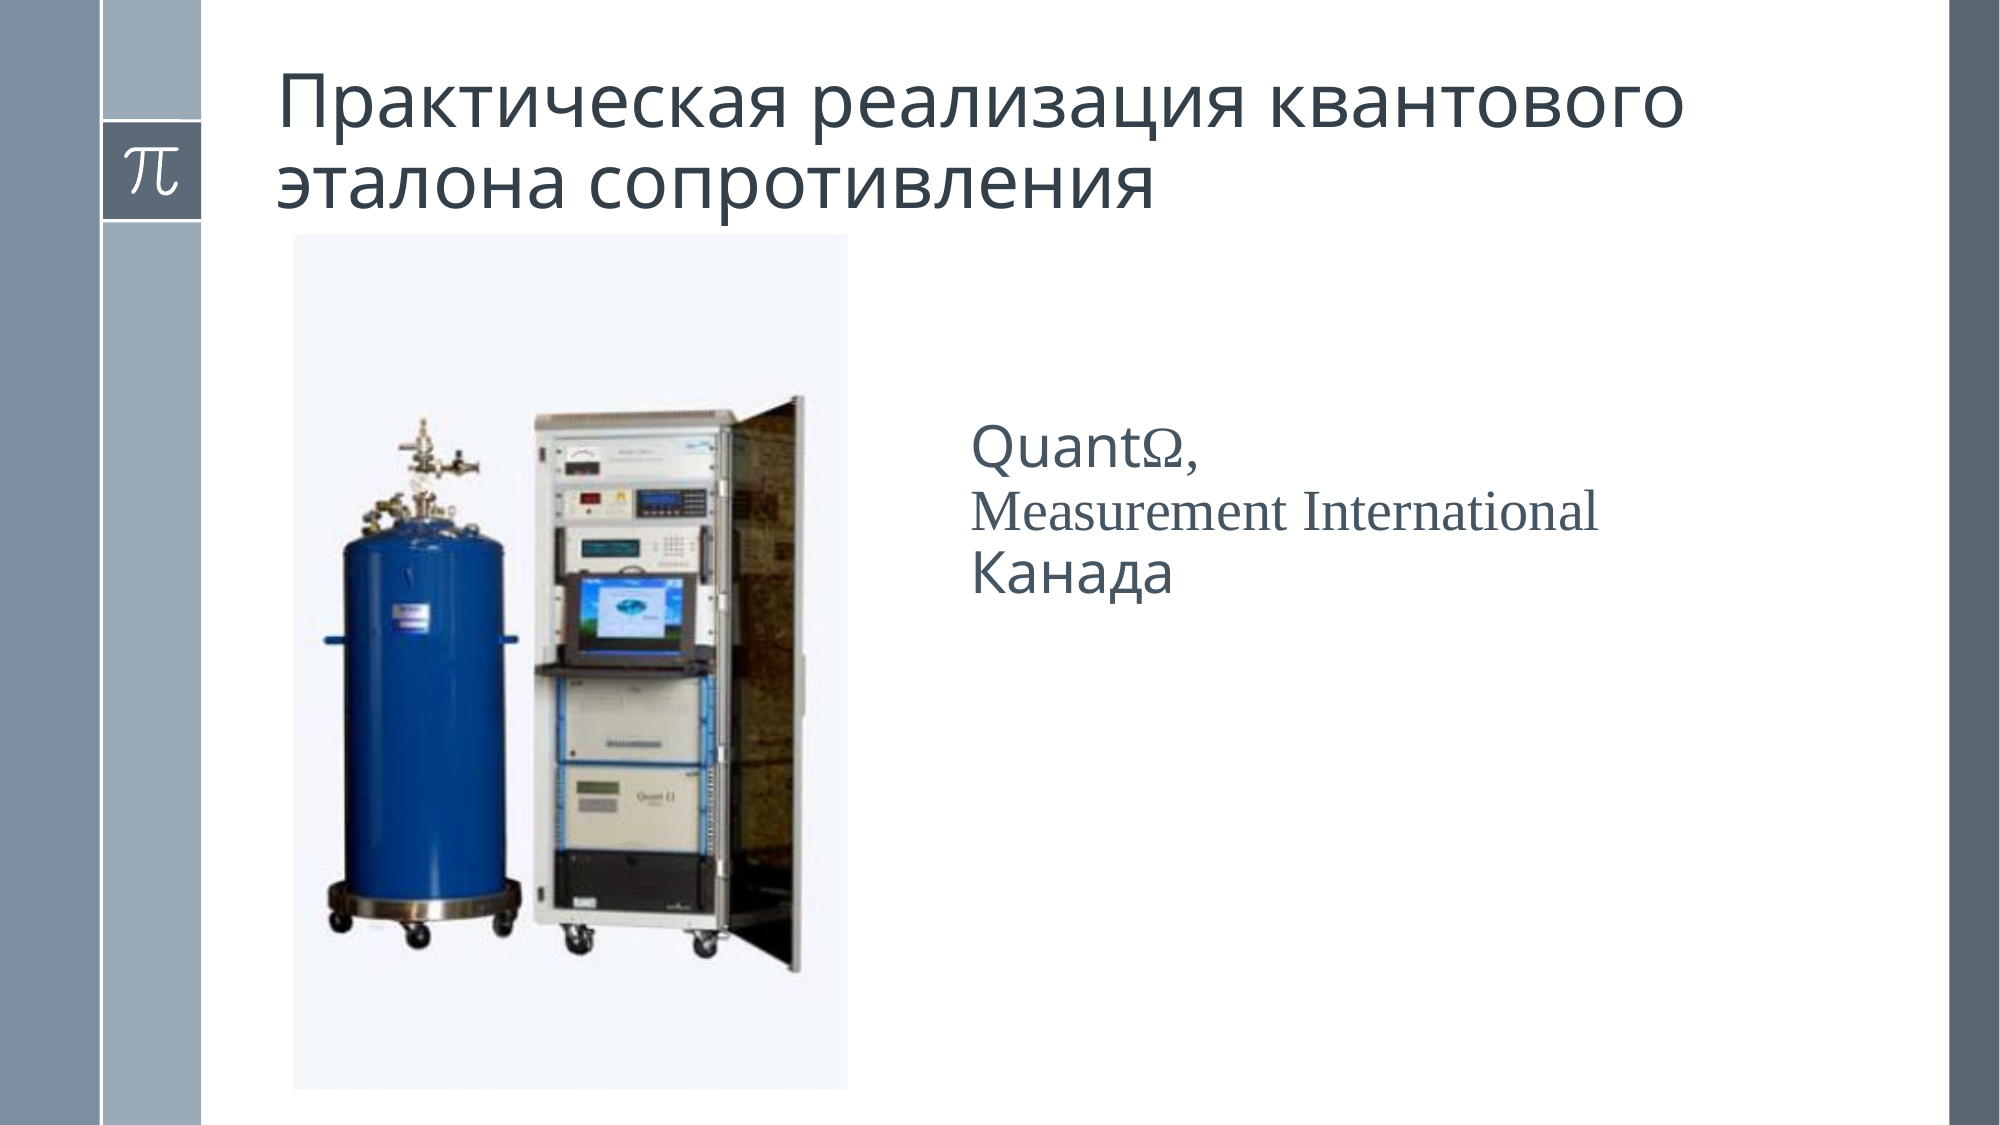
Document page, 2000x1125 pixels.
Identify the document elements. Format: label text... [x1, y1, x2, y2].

picture [284, 234, 848, 1095]
text_box Практическая реализация квантового эталона сопротивления [261, 29, 1867, 233]
text_box QuantΩ, Measurement International Канада [955, 410, 1616, 614]
